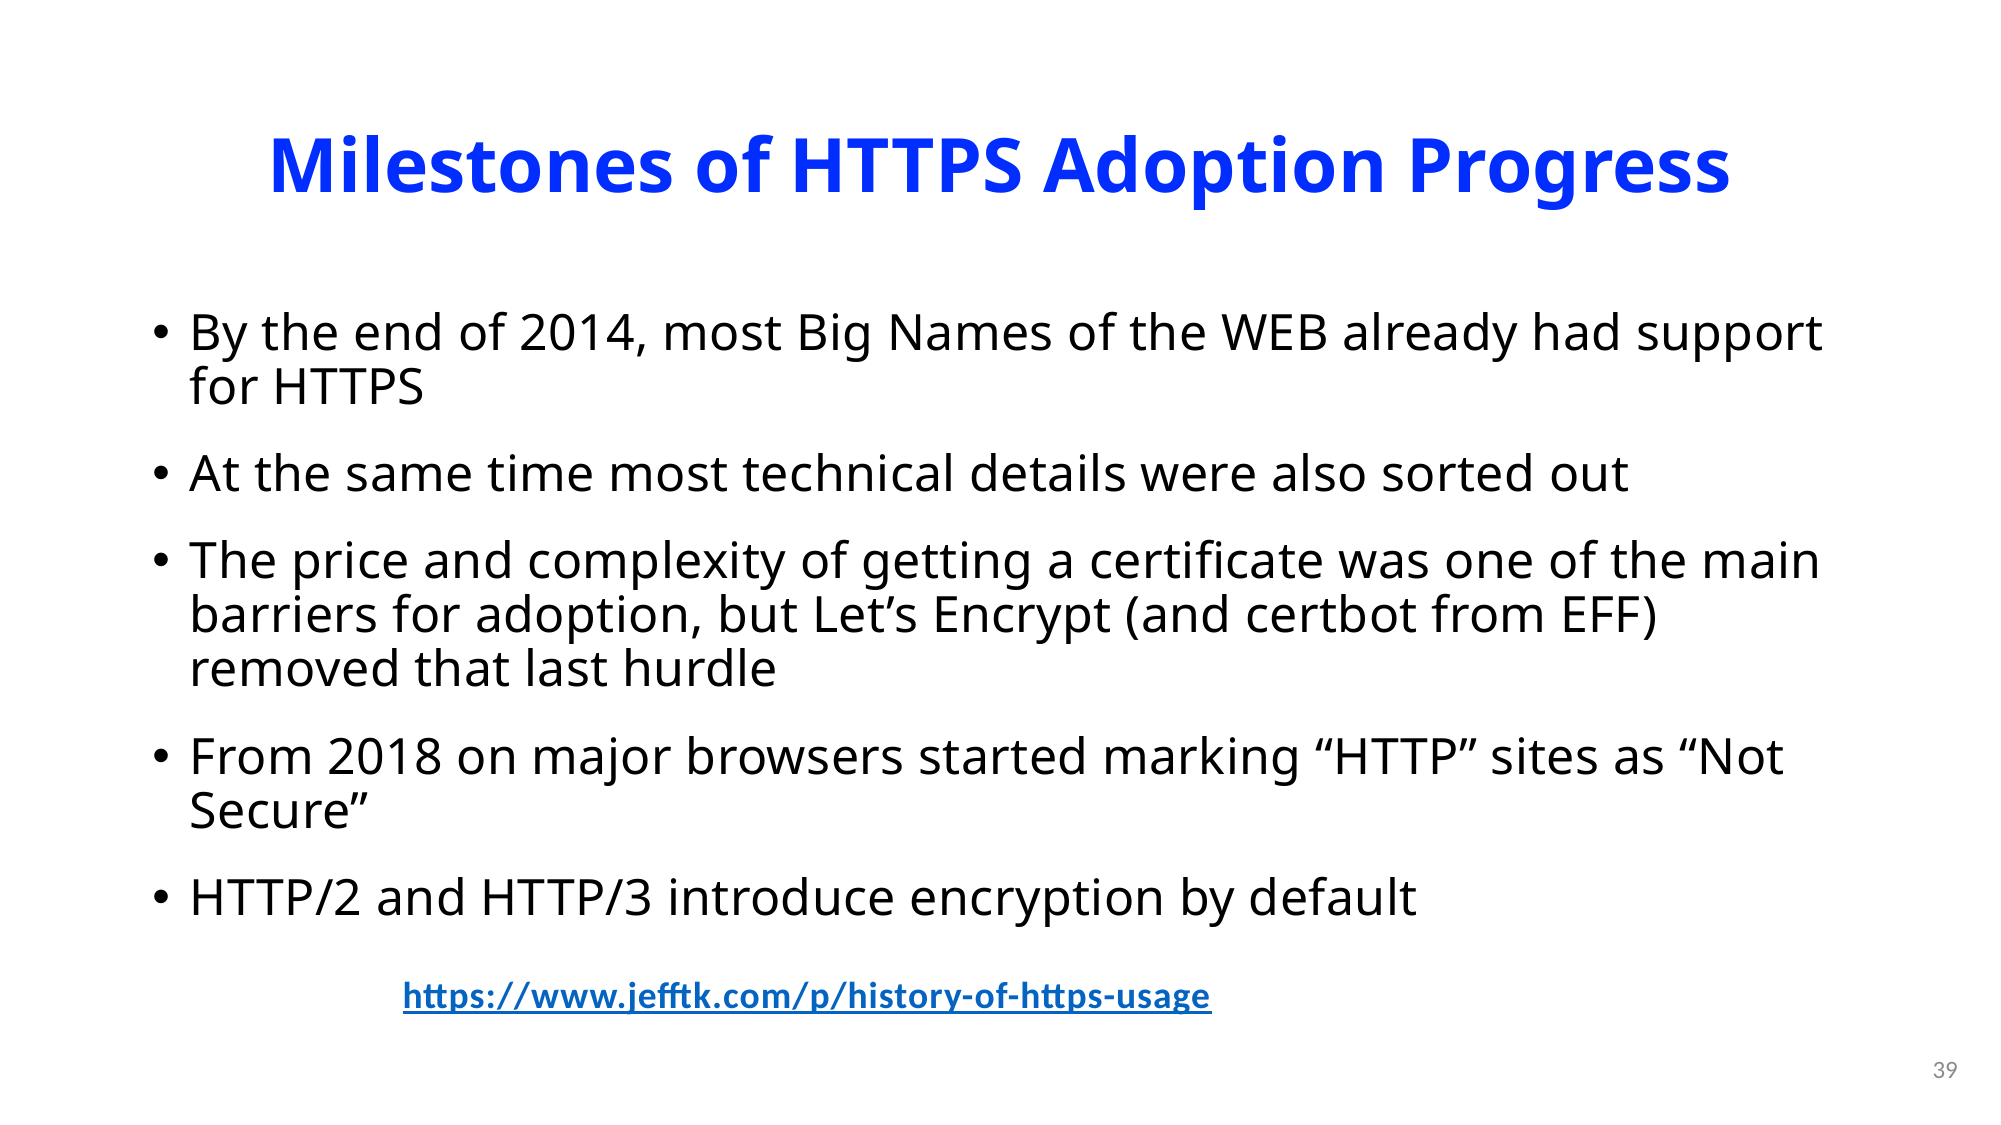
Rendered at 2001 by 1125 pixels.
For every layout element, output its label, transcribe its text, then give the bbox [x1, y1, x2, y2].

text_box https://www.jefftk.com/p/history-of-https-usage [387, 923, 1663, 1060]
list By the end of 2014, most Big Names of the WEB already had support for HTTPS At the same time most technical details were also sorted out The price and complexity of getting a certificate was one of the main barriers for adoption, but Let’s Encrypt (and certbot from EFF) removed that last hurdle From 2018 on major browsers started marking “HTTP” sites as “Not Secure” HTTP/2 and HTTP/3 introduce encryption by default [137, 299, 1863, 1014]
title Milestones of HTTPS Adoption Progress [137, 59, 1863, 278]
slide_number 39 [1862, 1038, 1973, 1099]
